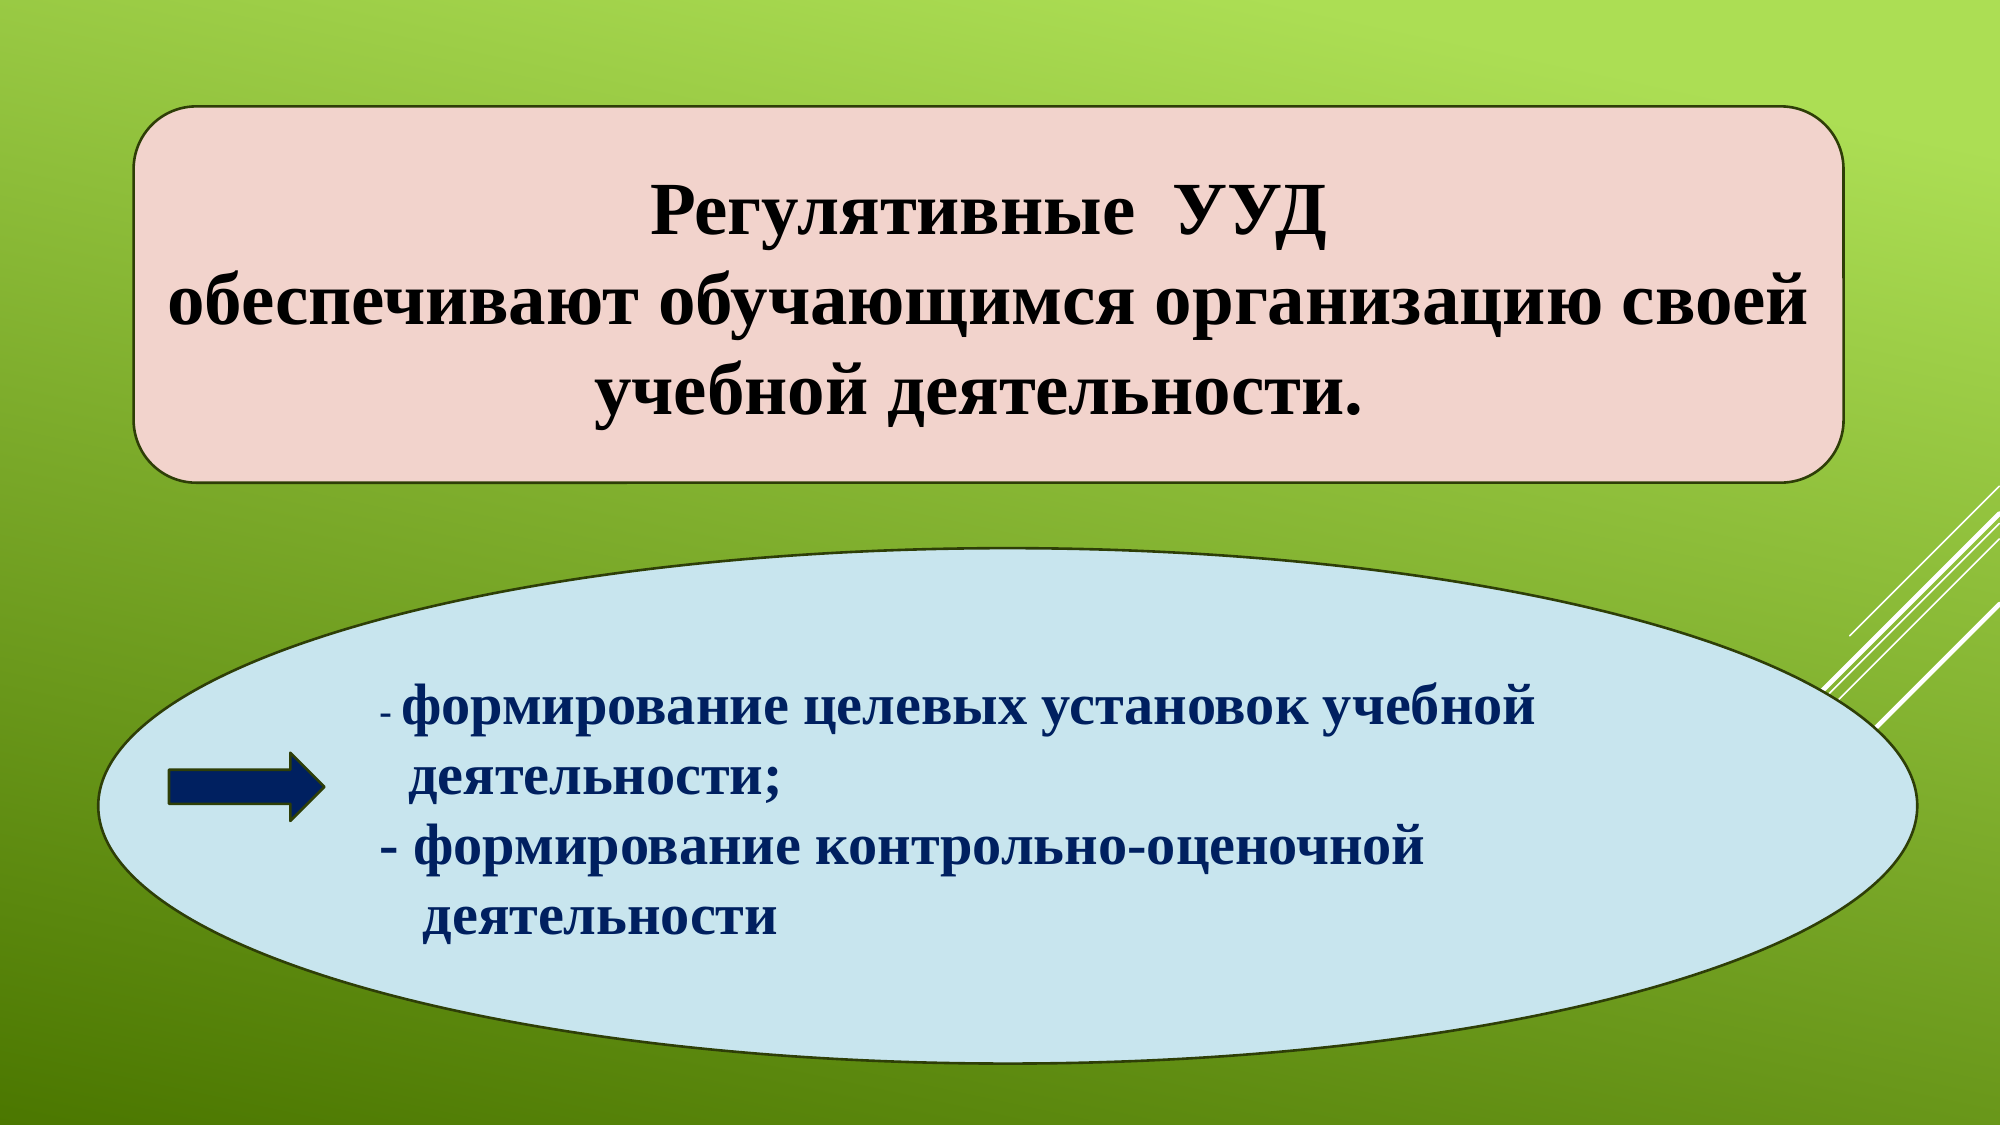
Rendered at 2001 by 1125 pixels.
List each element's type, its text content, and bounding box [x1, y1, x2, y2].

text_box - формирование целевых установок учебной деятельности; - формирование контрольно-оценочной деятельности [96, 546, 1919, 1065]
text_box [167, 751, 326, 823]
text_box Регулятивные УУД обеспечивают обучающимся организацию своей учебной деятельности. [132, 105, 1845, 485]
